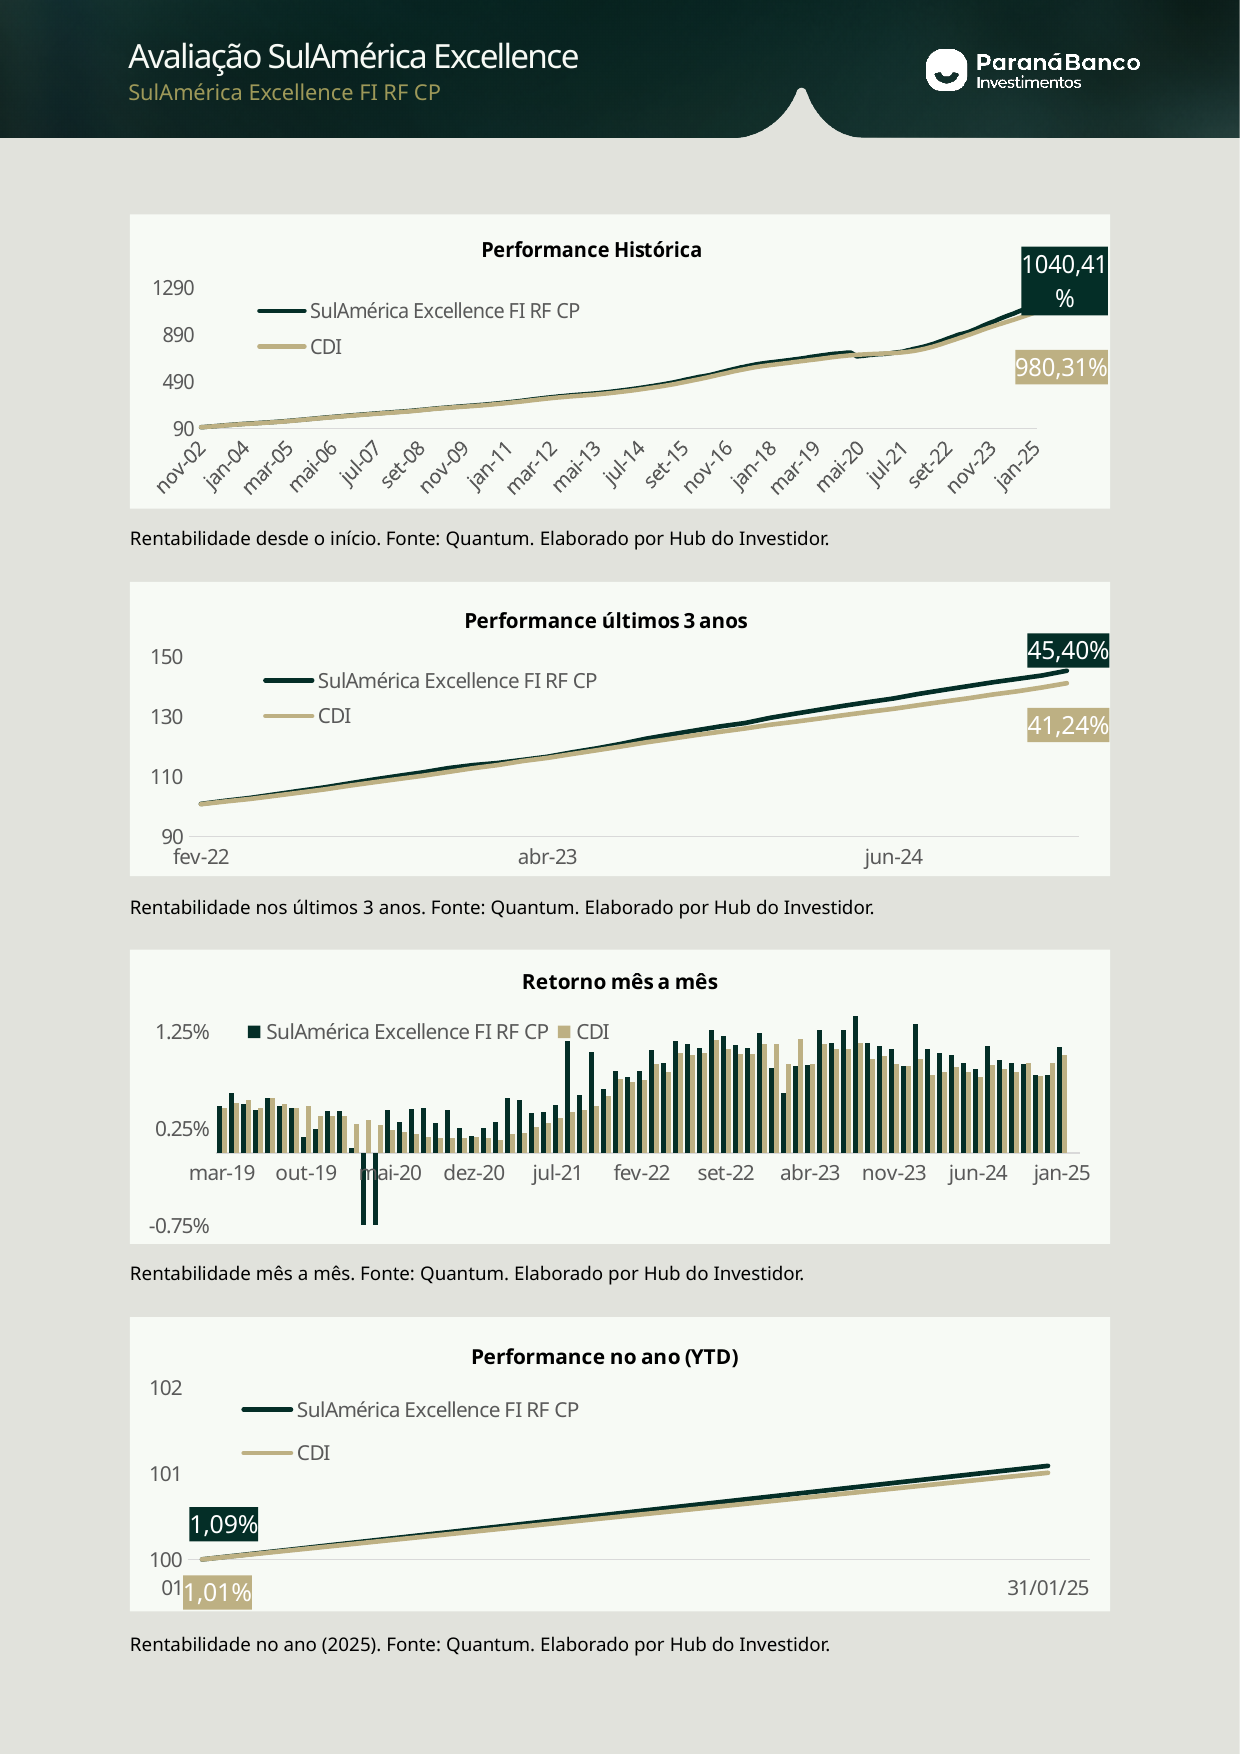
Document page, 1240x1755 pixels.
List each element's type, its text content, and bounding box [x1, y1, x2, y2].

text_box Rentabilidade mês a mês. Fonte: Quantum. Elaborado por Hub do Investidor. [127, 1259, 970, 1284]
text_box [0, 0, 1240, 139]
text_box Rentabilidade nos últimos 3 anos. Fonte: Quantum. Elaborado por Hub do Investidor. [127, 893, 995, 919]
text_box Rentabilidade no ano (2025). Fonte: Quantum. Elaborado por Hub do Investidor. [127, 1630, 970, 1656]
chart [128, 946, 1111, 1246]
chart [128, 212, 1109, 508]
chart [130, 582, 1111, 877]
chart [128, 1313, 1111, 1611]
text_box Rentabilidade desde o início. Fonte: Quantum. Elaborado por Hub do Investidor. [127, 524, 970, 549]
